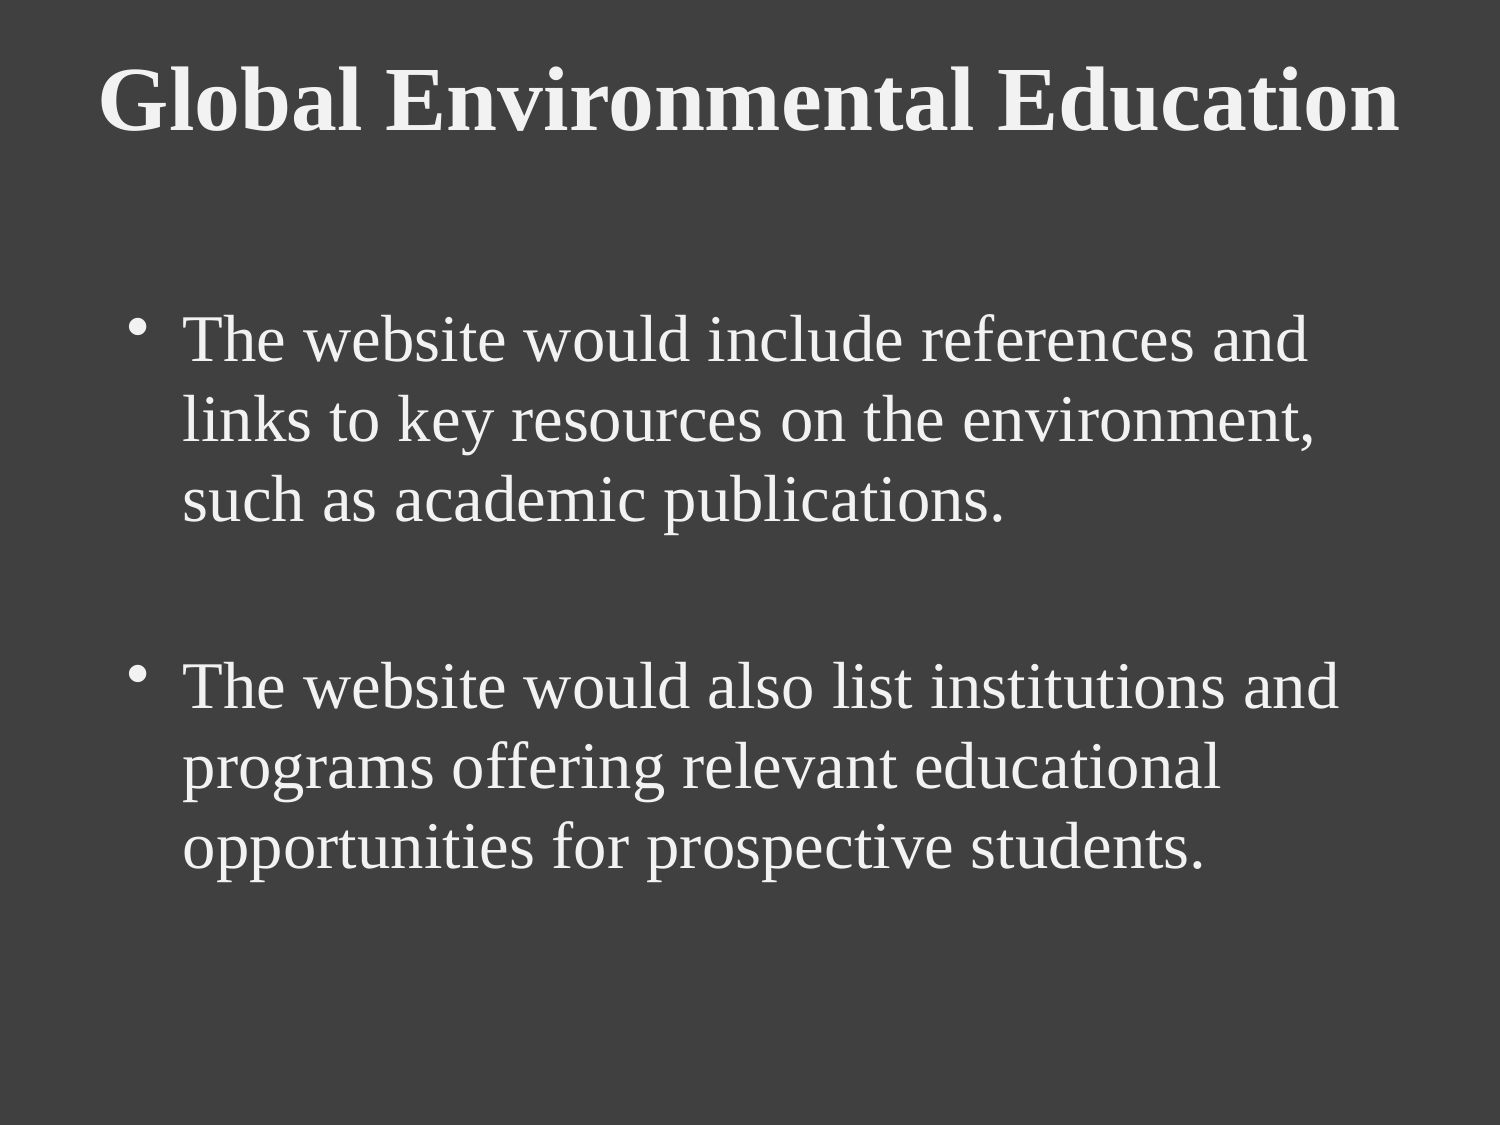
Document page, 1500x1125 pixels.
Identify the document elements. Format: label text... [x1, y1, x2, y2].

title Global Environmental Education [0, 0, 1500, 188]
list The website would include references and links to key resources on the environment, such as academic publications. The website would also list institutions and programs offering relevant educational opportunities for prospective students. [111, 287, 1387, 963]
